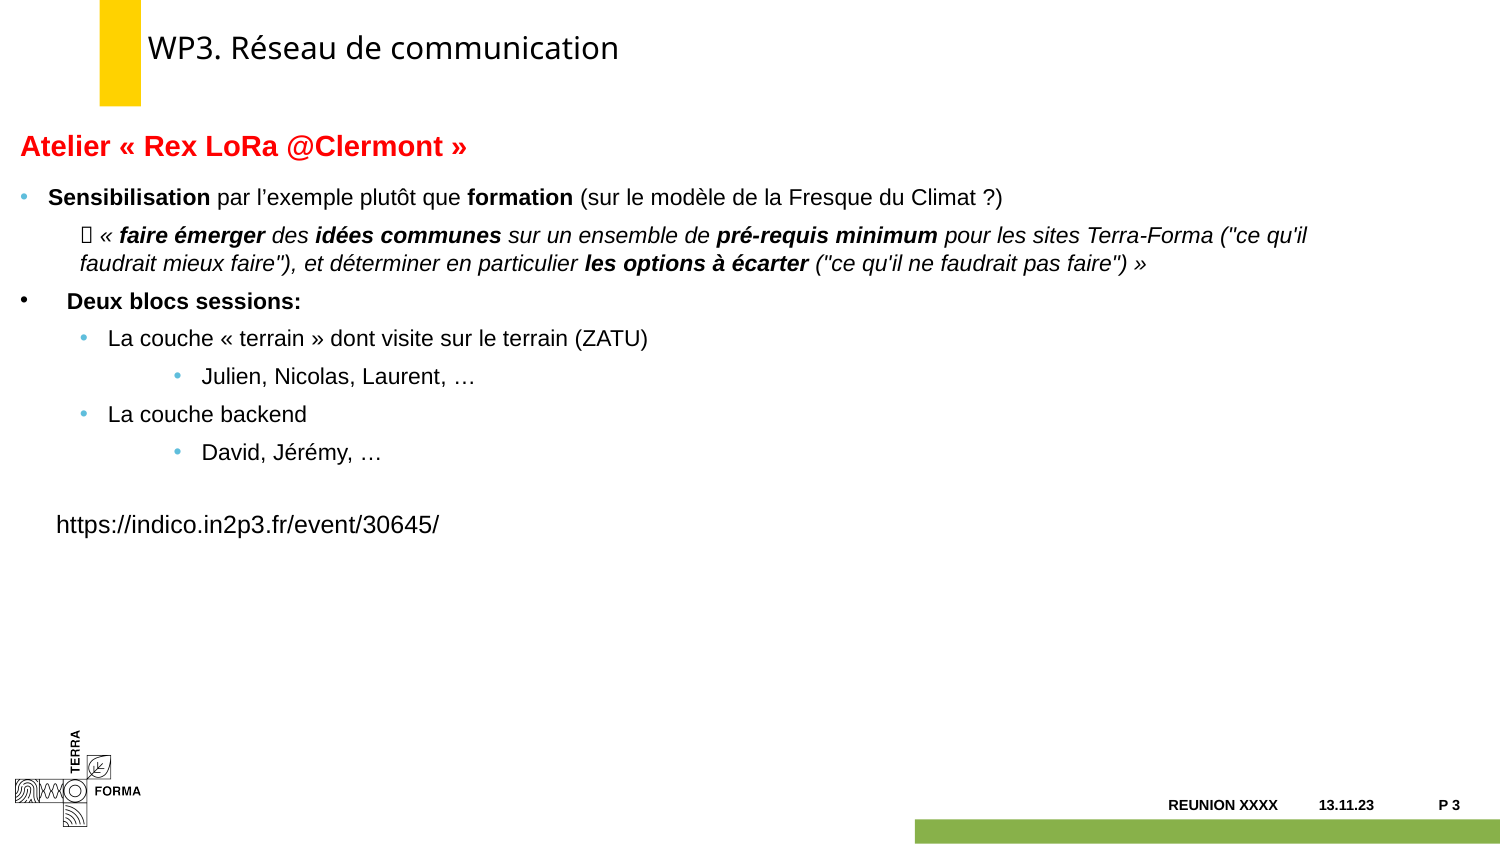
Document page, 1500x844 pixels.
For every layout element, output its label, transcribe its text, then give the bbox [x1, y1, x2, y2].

title WP3. Réseau de communication [147, 0, 902, 67]
text_box https://indico.in2p3.fr/event/30645/ [41, 500, 792, 546]
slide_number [1290, 788, 1375, 814]
picture [15, 730, 141, 827]
slide_number P 3 [1386, 788, 1461, 814]
list Atelier « Rex LoRa @Clermont » Sensibilisation par l’exemple plutôt que formation (sur le modèle de la Fresque du Climat ?)  « faire émerger des idées communes sur un ensemble de pré-requis minimum pour les sites Terra-Forma ("ce qu'il faudrait mieux faire"), et déterminer en particulier les options à écarter ("ce qu'il ne faudrait pas faire") » Deux blocs sessions: La couche « terrain » dont visite sur le terrain (ZATU) Julien, Nicolas, Laurent, … La couche backend David, Jérémy, … [19, 127, 1365, 482]
